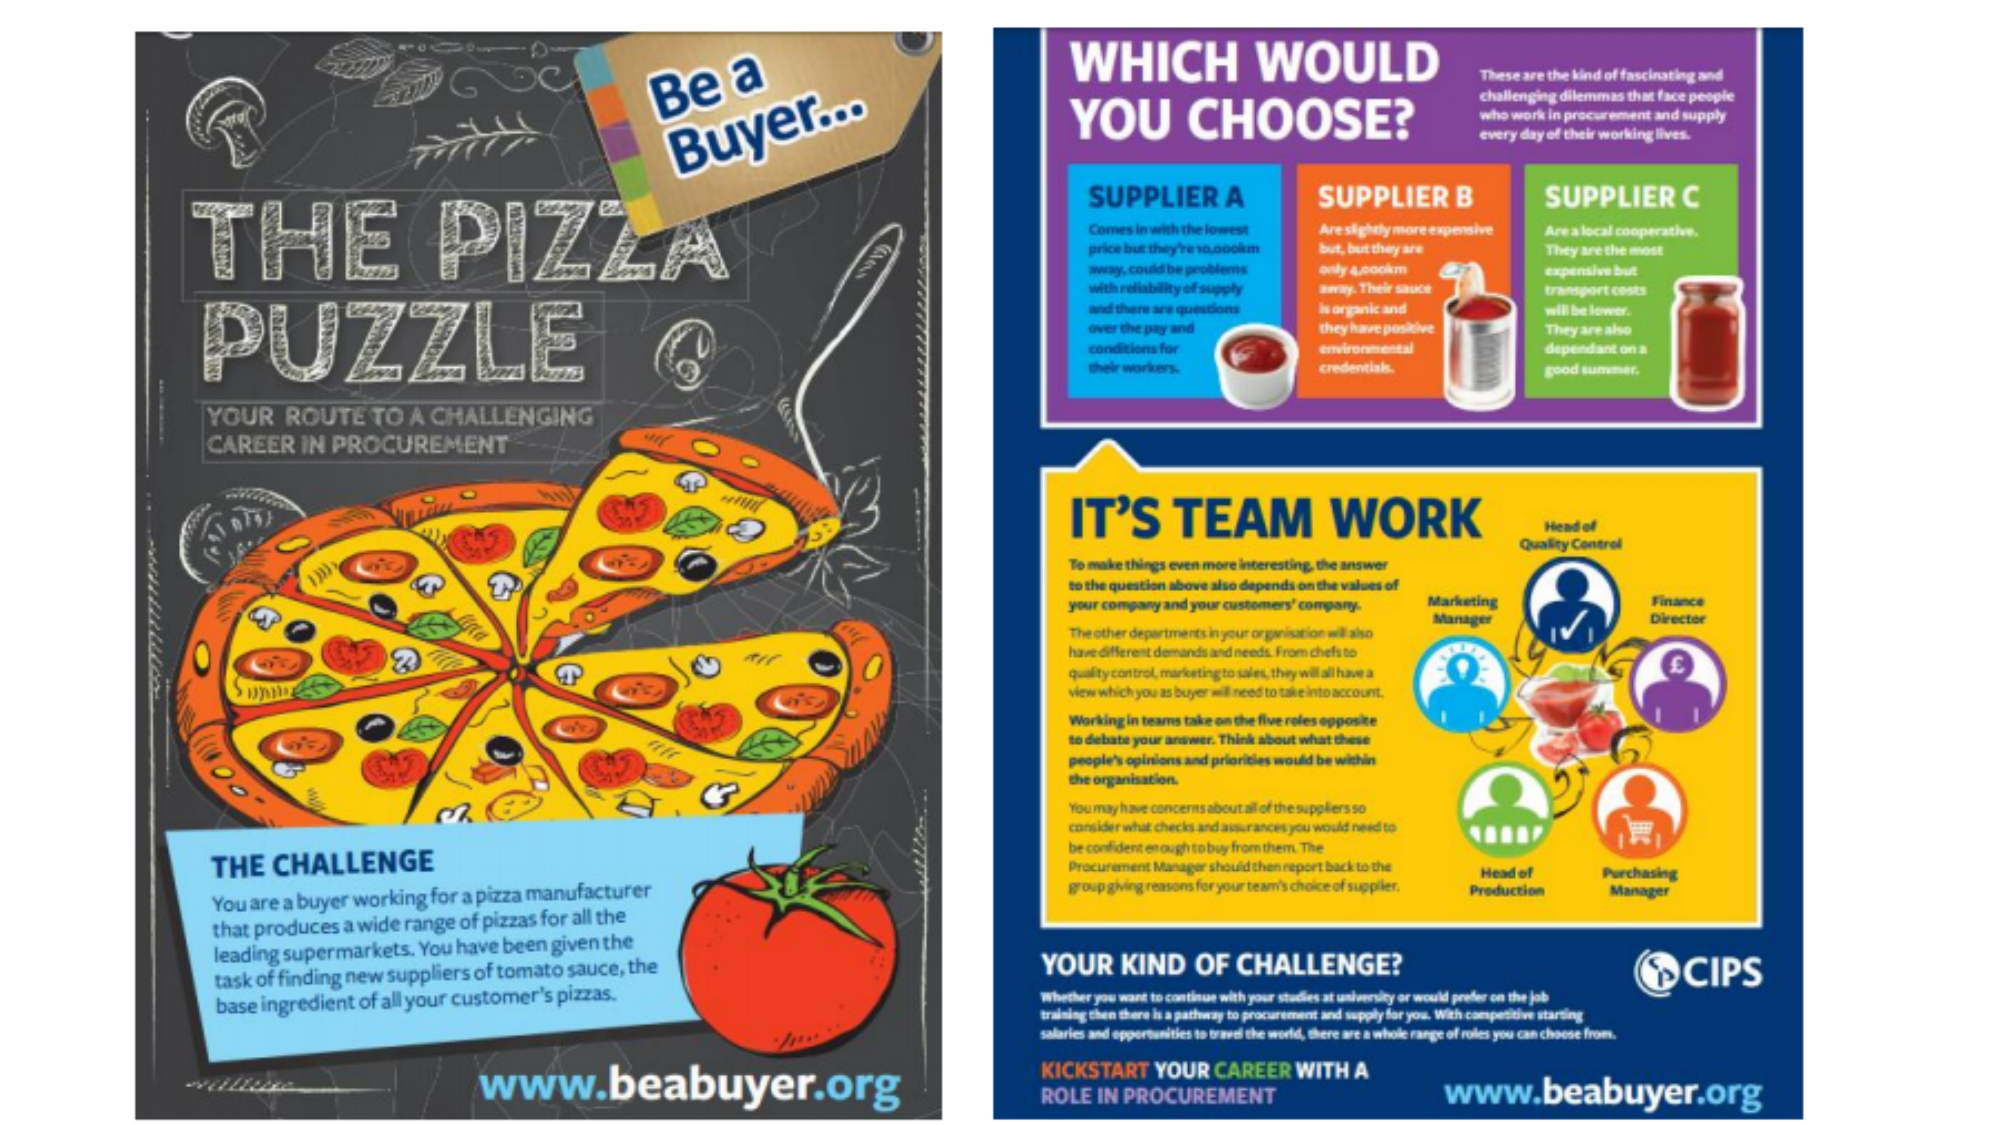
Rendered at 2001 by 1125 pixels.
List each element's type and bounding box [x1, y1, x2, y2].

picture [127, 19, 956, 1125]
picture [985, 17, 1815, 1125]
